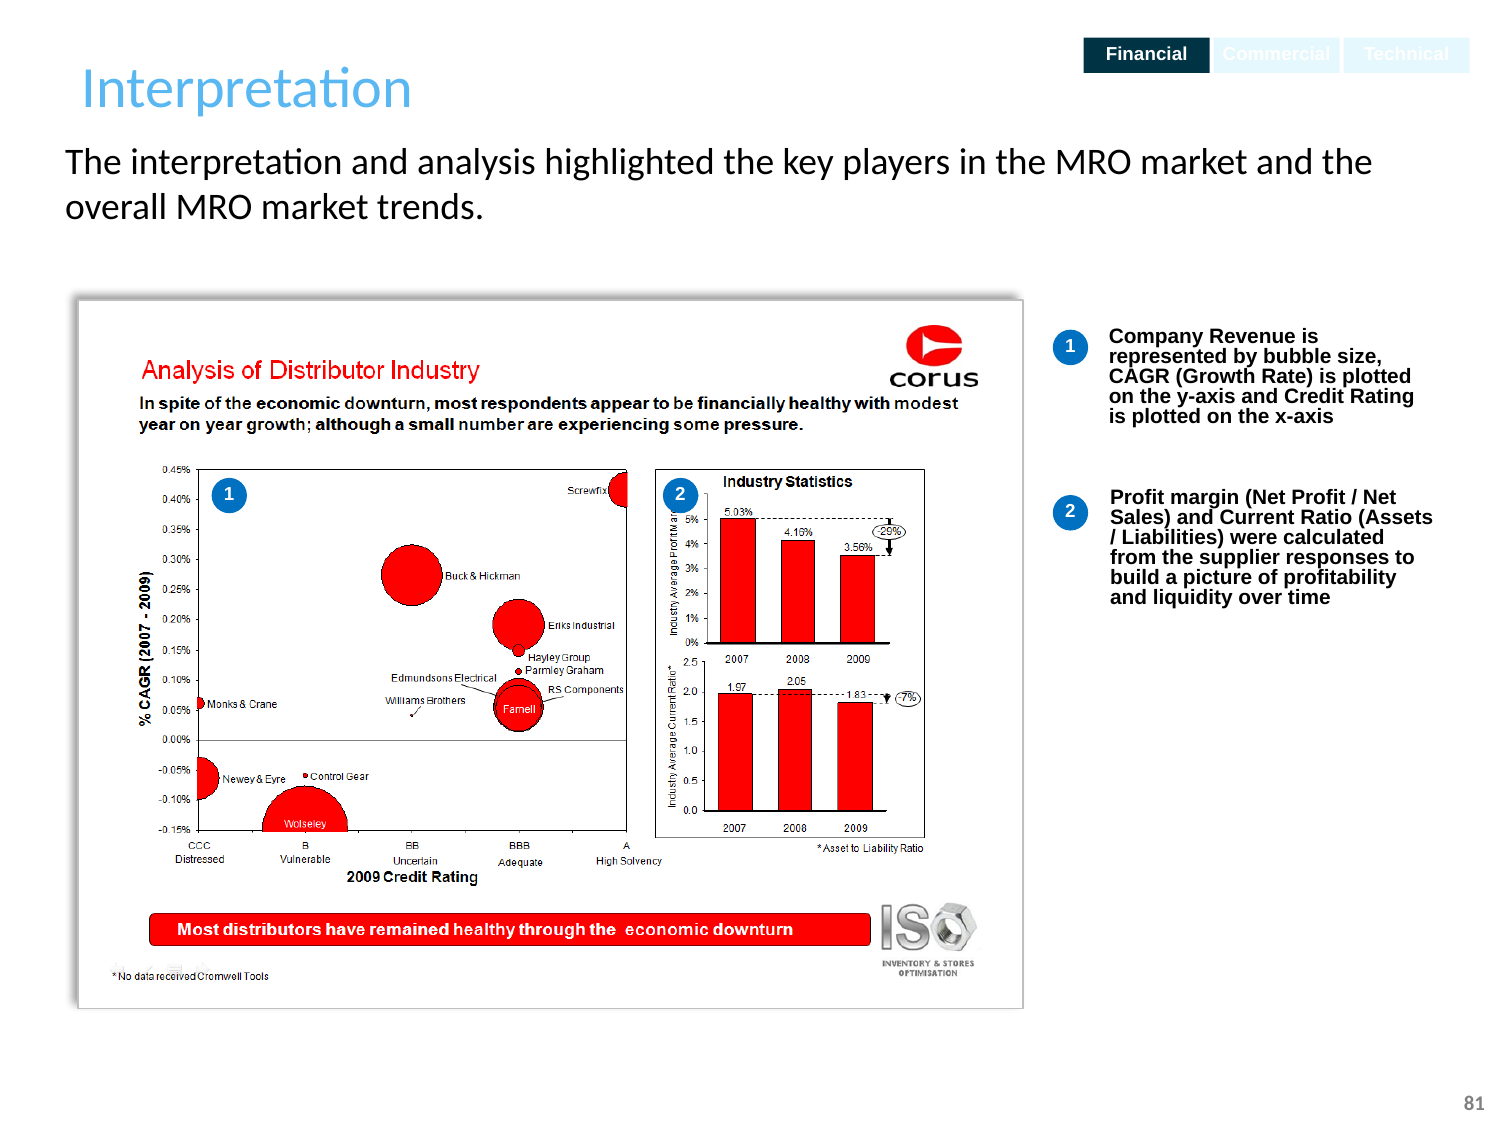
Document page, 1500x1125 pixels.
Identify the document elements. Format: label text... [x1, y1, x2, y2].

text_box Profit margin (Net Profit / Net Sales) and Current Ratio (Assets / Liabilities) were calculated from the supplier responses to build a picture of profitability and liquidity over time [1095, 481, 1450, 648]
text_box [1046, 488, 1095, 537]
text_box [205, 471, 254, 519]
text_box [656, 471, 705, 519]
text_box Company Revenue is represented by bubble size, CAGR (Growth Rate) is plotted on the y-axis and Credit Rating is plotted on the x-axis [1093, 320, 1449, 451]
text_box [77, 299, 1024, 1009]
text_box The interpretation and analysis highlighted the key players in the MRO market and the overall MRO market trends. [50, 129, 1444, 225]
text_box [1046, 323, 1095, 372]
title Interpretation [81, 2, 1419, 120]
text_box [1083, 37, 1470, 74]
slide_number 81 [1222, 1079, 1500, 1124]
